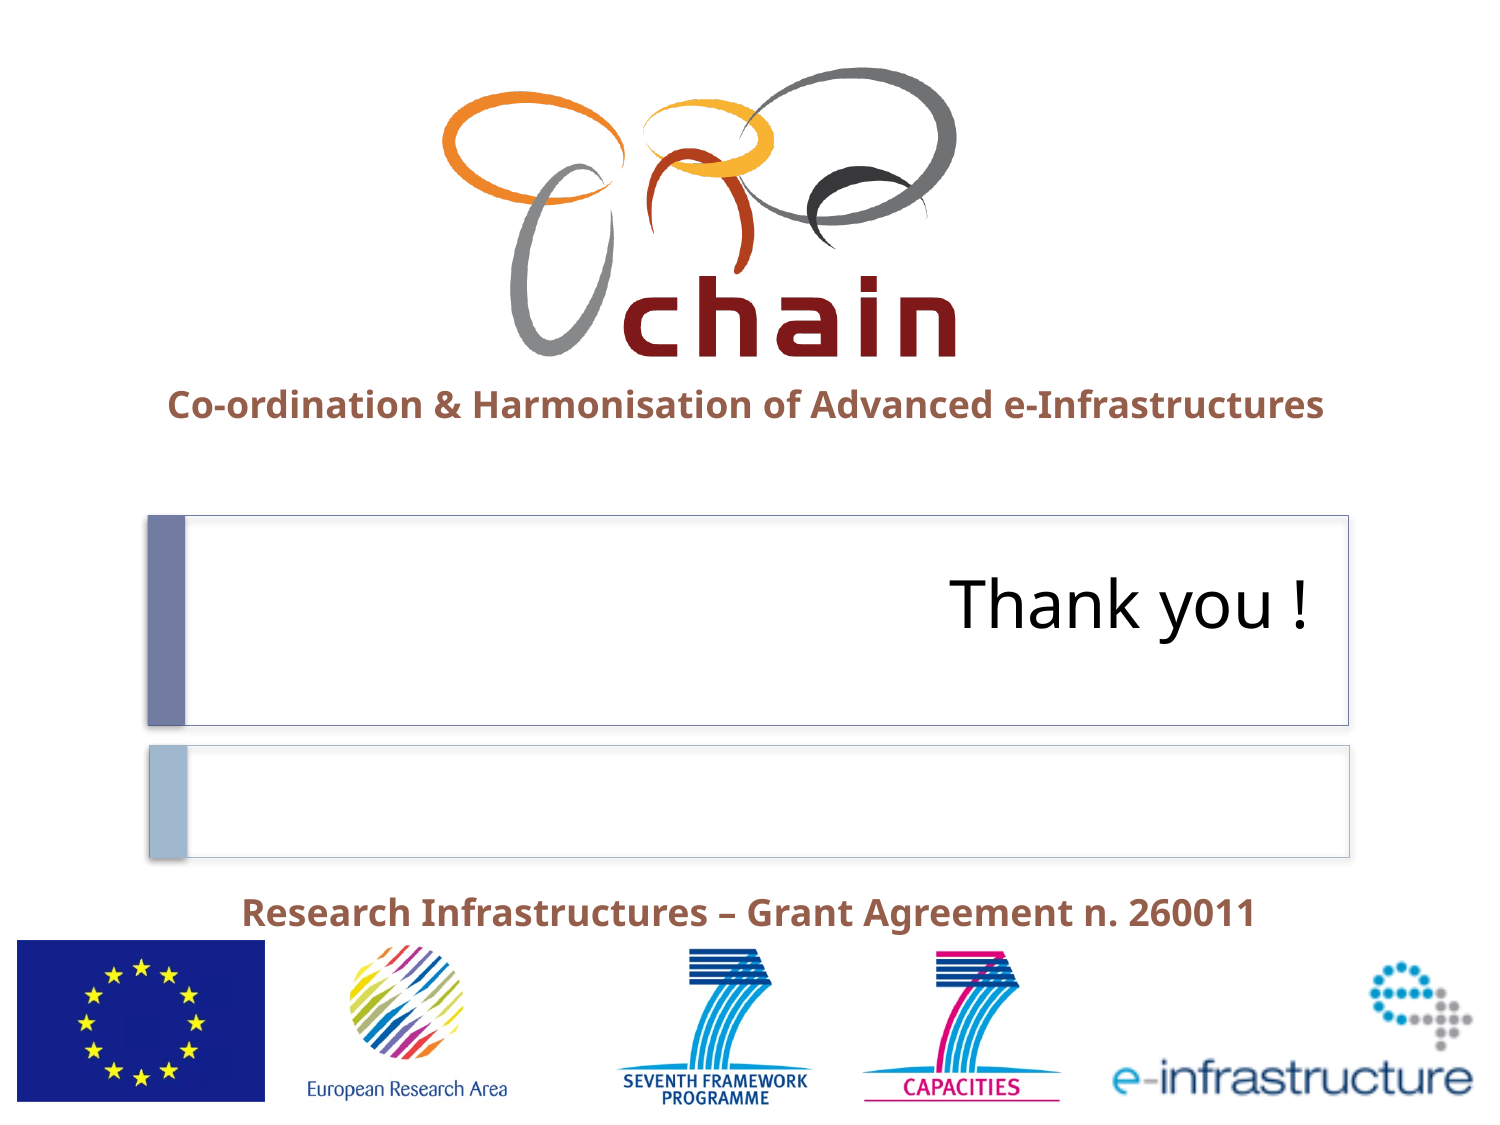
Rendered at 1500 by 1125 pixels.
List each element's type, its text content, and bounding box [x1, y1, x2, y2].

picture [300, 940, 514, 1106]
picture [854, 940, 1069, 1115]
title Thank you ! [200, 554, 1325, 718]
picture [608, 940, 821, 1114]
picture [17, 940, 265, 1102]
picture [442, 66, 957, 357]
picture [1104, 952, 1483, 1106]
